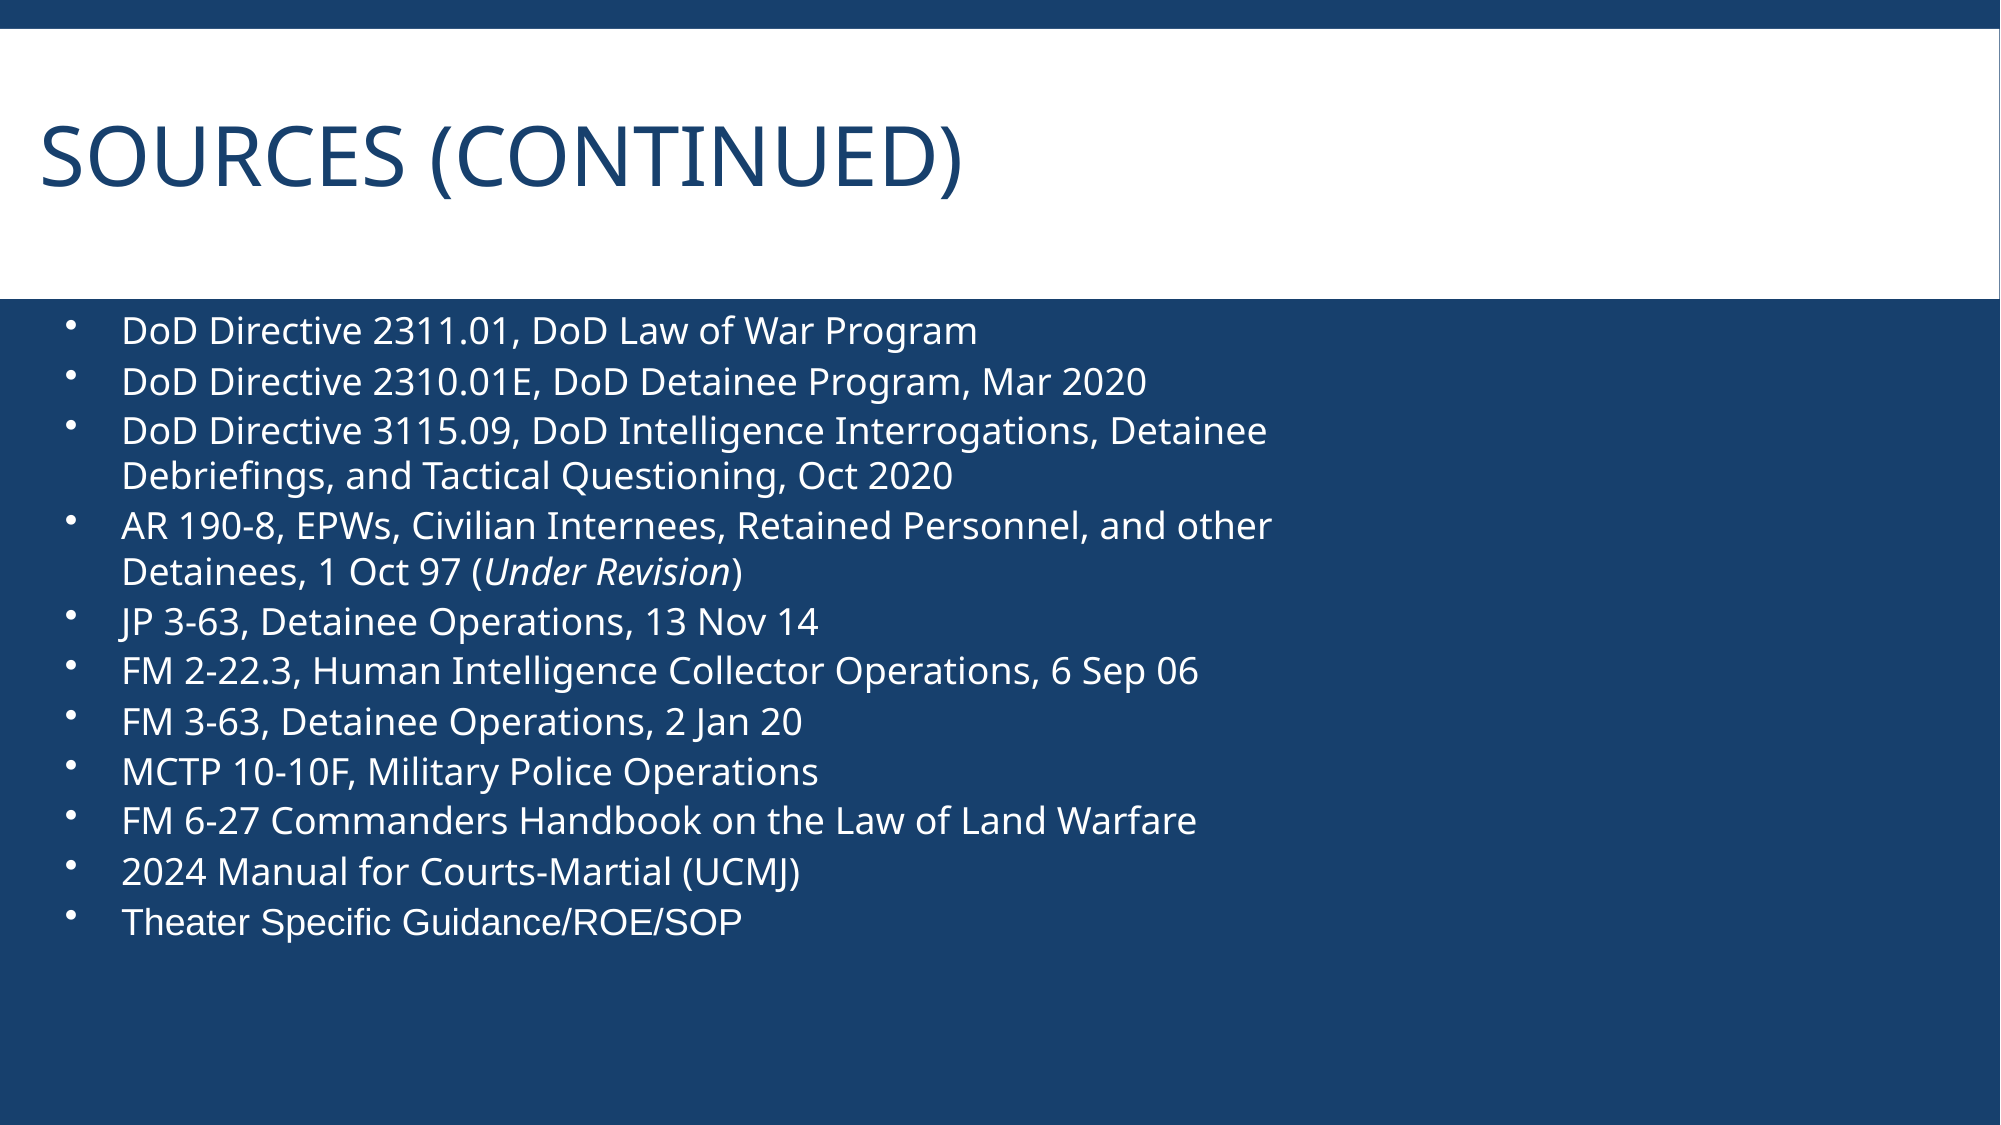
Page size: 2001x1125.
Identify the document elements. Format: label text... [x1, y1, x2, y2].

title Sources (continued) [24, 37, 1630, 285]
text_box DoD Directive 2311.01, DoD Law of War Program DoD Directive 2310.01E, DoD Detainee Program, Mar 2020 DoD Directive 3115.09, DoD Intelligence Interrogations, Detainee Debriefings, and Tactical Questioning, Oct 2020 AR 190-8, EPWs, Civilian Internees, Retained Personnel, and other Detainees, 1 Oct 97 (Under Revision) JP 3-63, Detainee Operations, 13 Nov 14 FM 2-22.3, Human Intelligence Collector Operations, 6 Sep 06 FM 3-63, Detainee Operations, 2 Jan 20 MCTP 10-10F, Military Police Operations FM 6-27 Commanders Handbook on the Law of Land Warfare 2024 Manual for Courts-Martial (UCMJ) Theater Specific Guidance/ROE/SOP [49, 299, 1413, 1080]
